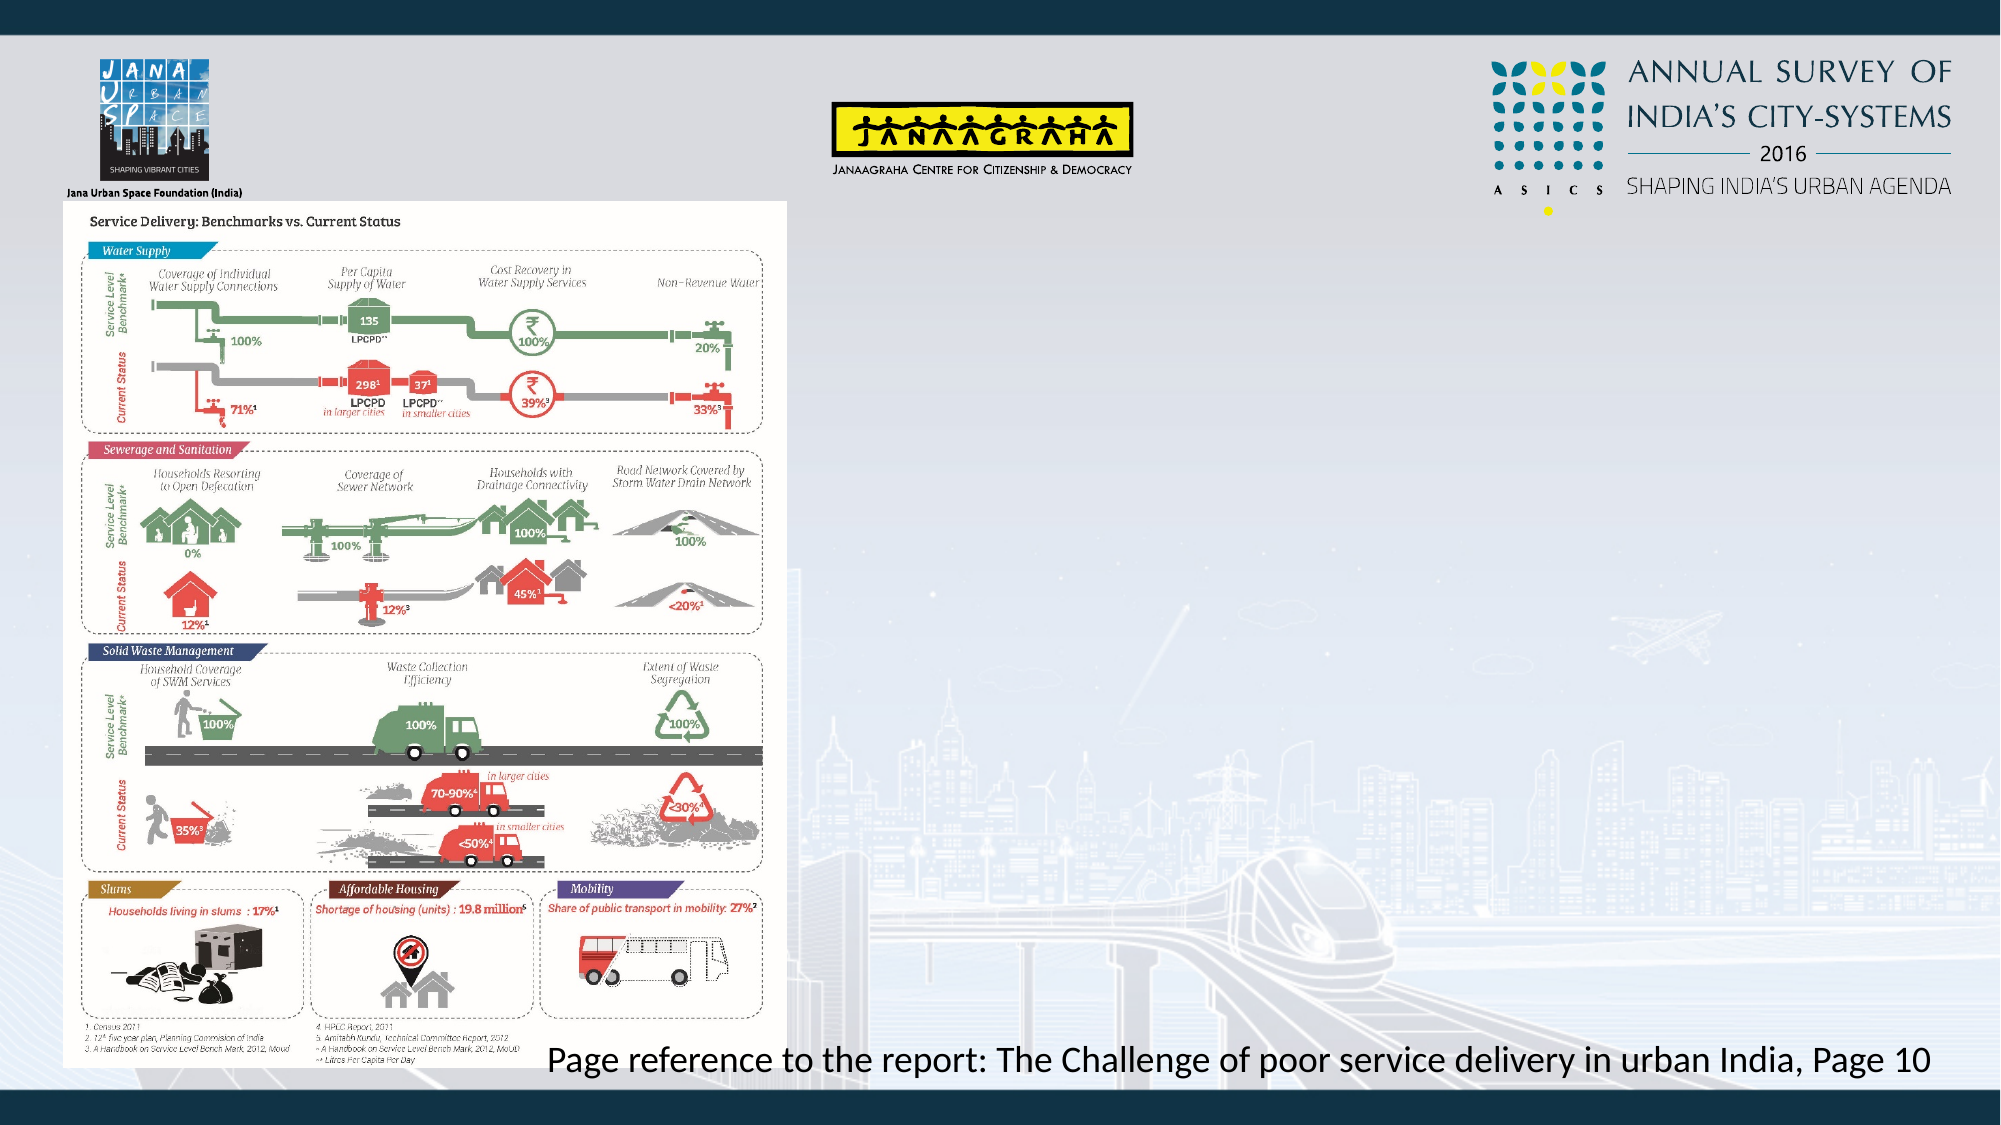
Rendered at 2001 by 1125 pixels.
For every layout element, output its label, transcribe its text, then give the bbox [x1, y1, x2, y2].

text_box Page reference to the report: The Challenge of poor service delivery in urban India, Page 10 [369, 1027, 1948, 1125]
picture [0, 0, 2001, 1125]
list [63, 201, 787, 1068]
